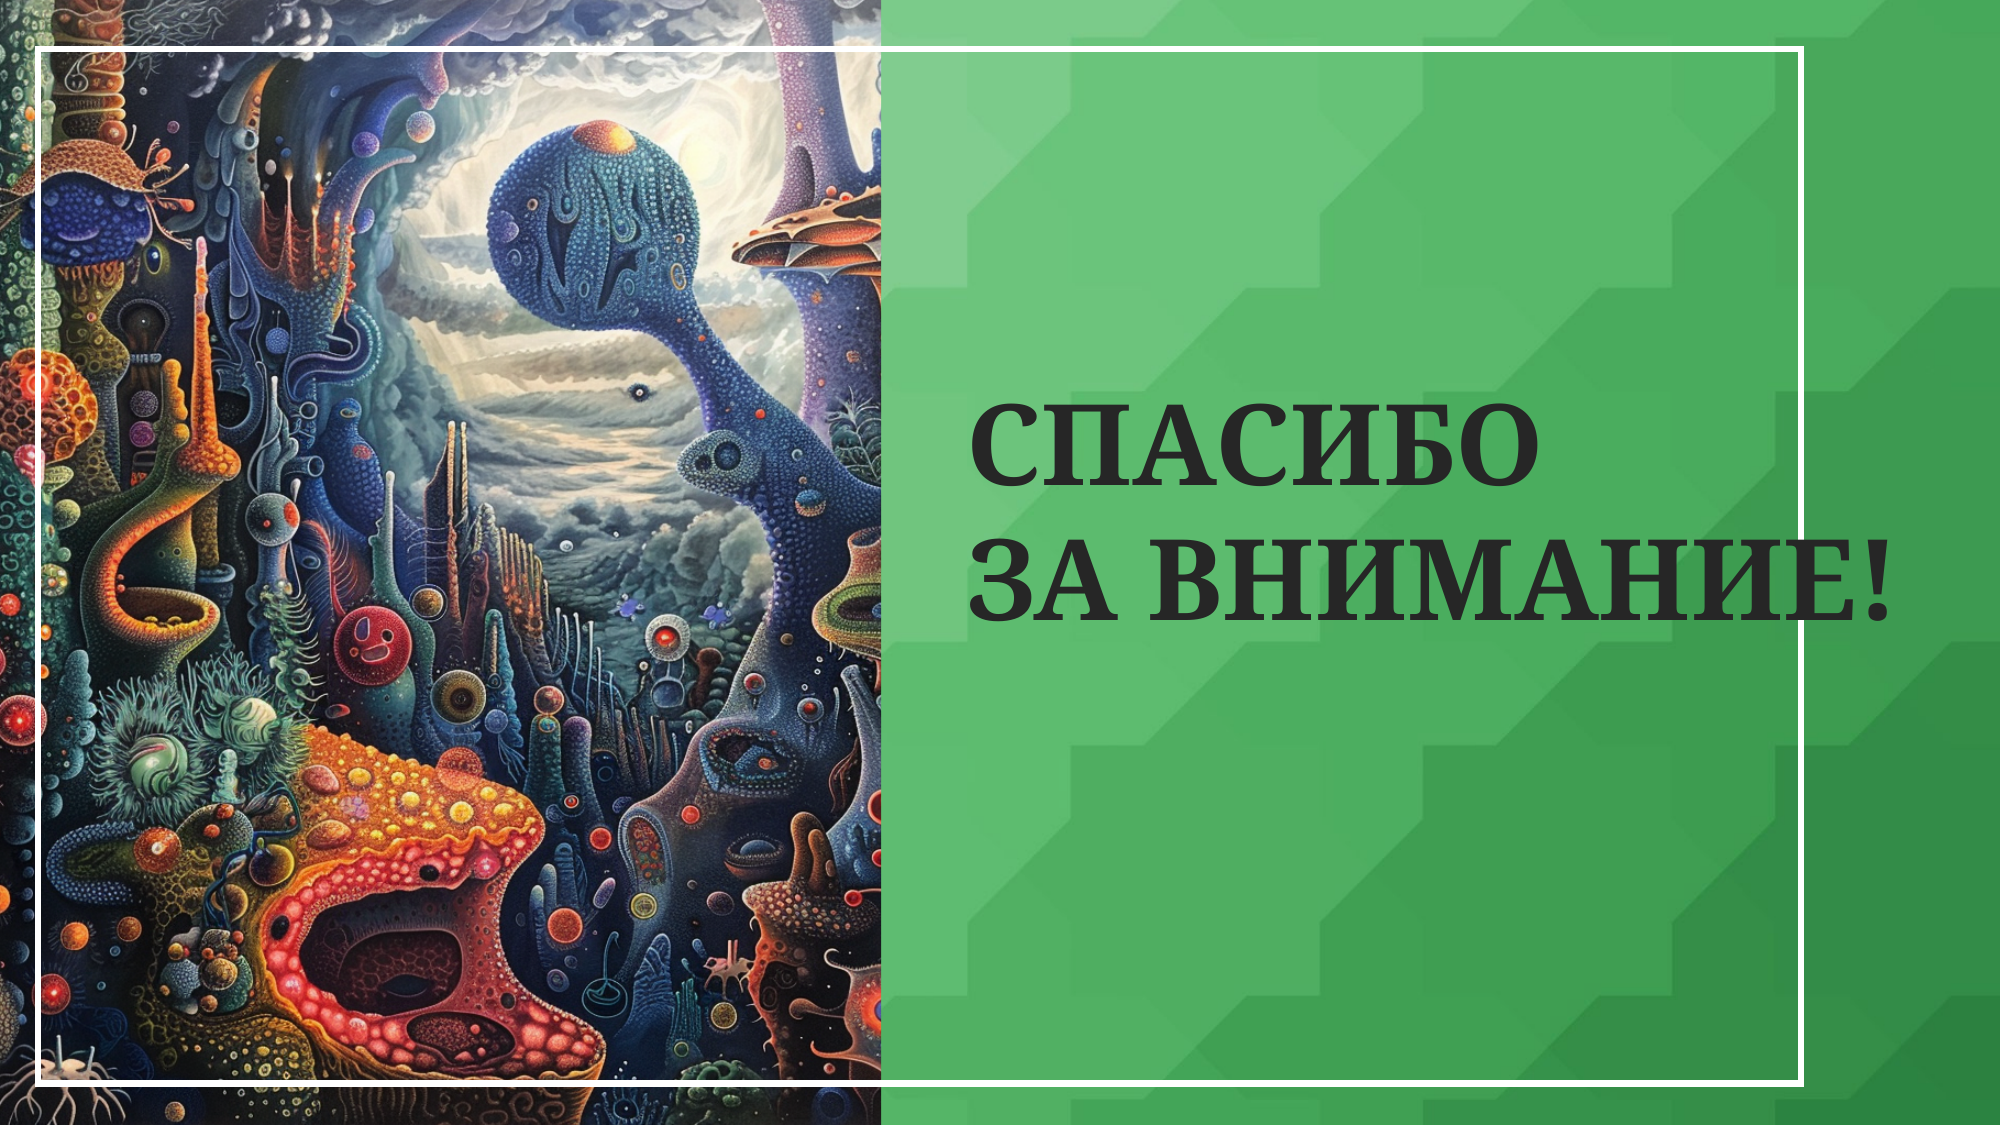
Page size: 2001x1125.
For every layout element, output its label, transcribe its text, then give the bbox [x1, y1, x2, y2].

text_box СПАСИБО ЗА ВНИМАНИЕ! [951, 365, 1916, 651]
text_box [882, 48, 1802, 1084]
picture [0, 0, 882, 1125]
